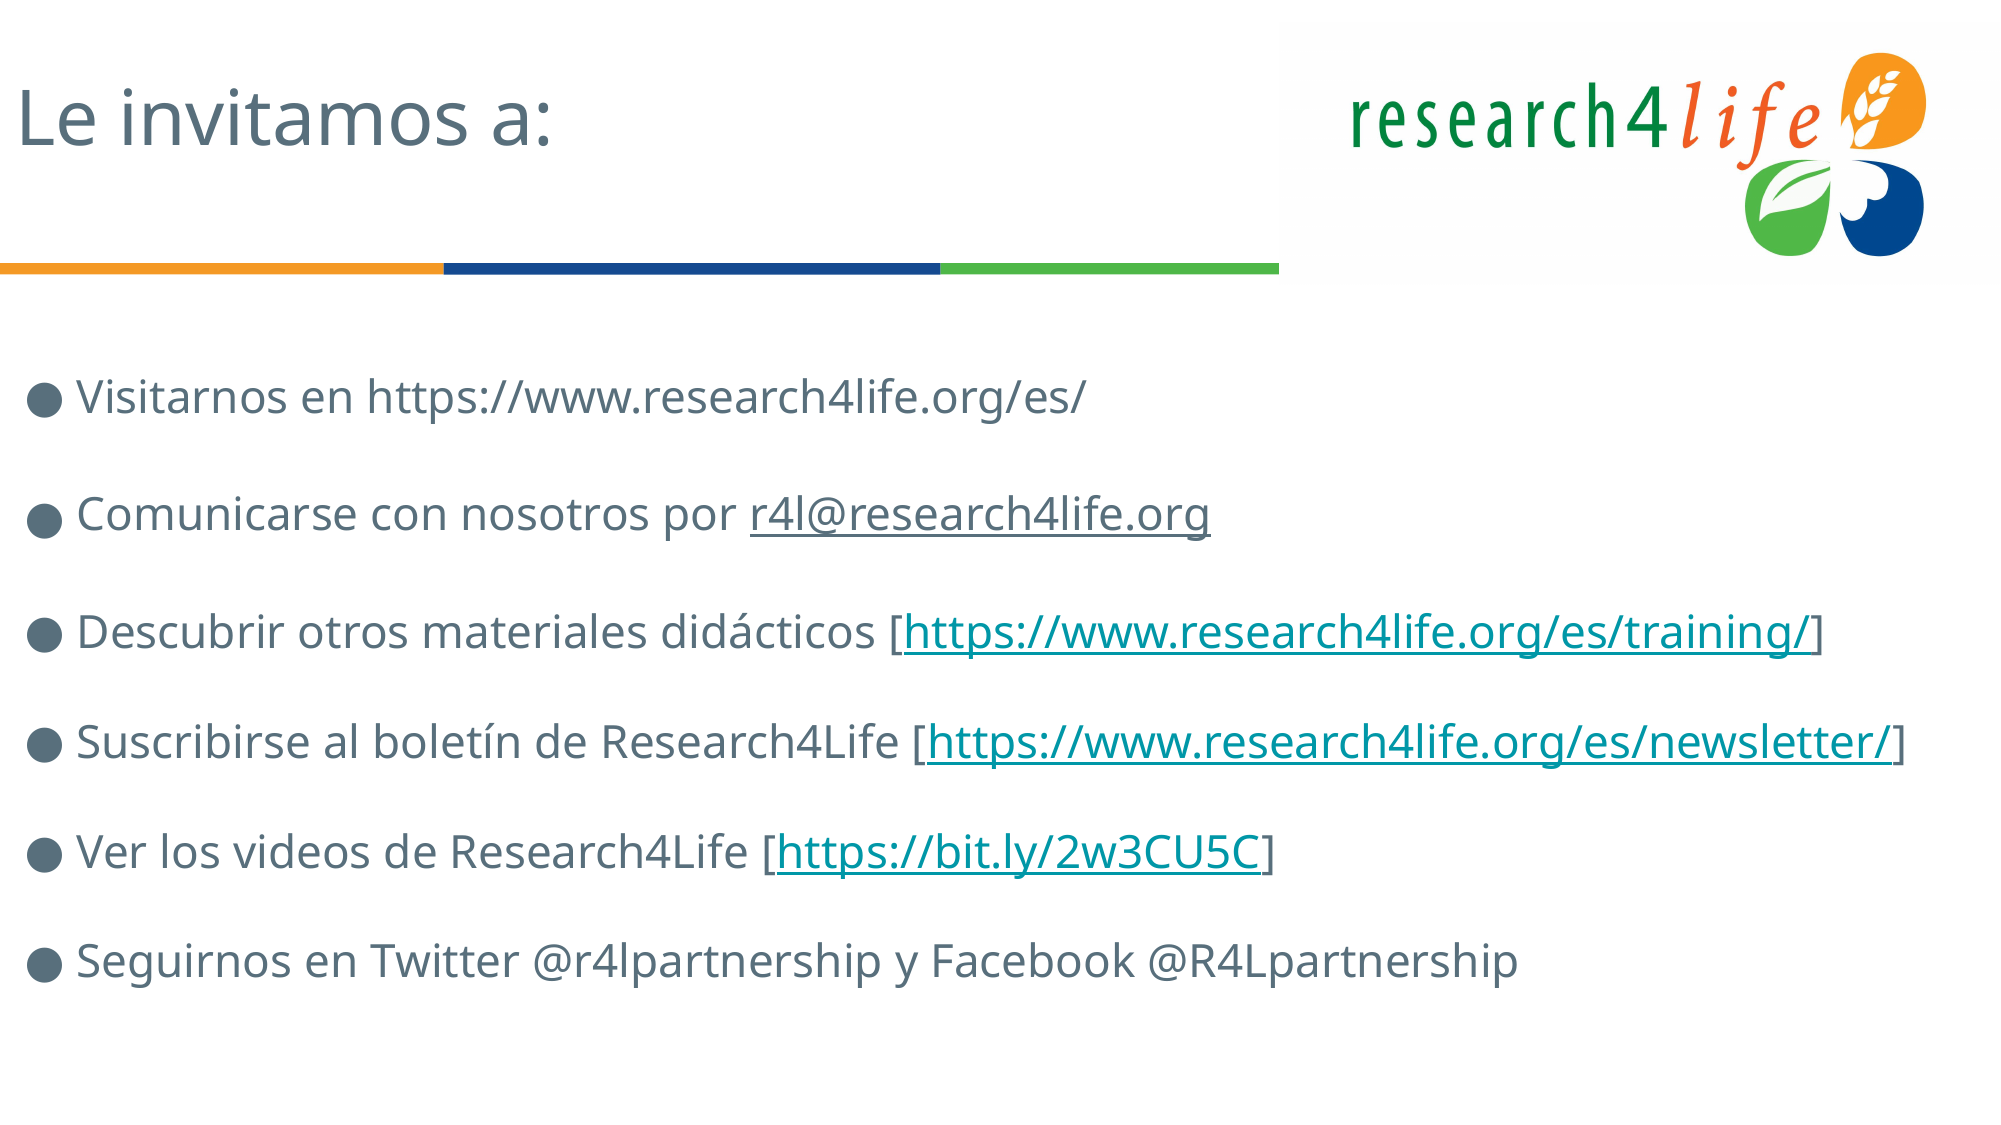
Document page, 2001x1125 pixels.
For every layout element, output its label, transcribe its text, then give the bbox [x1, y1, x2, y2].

picture [1279, 22, 2000, 285]
list Visitarnos en https://www.research4life.org/es/ Comunicarse con nosotros por r4l@research4life.org Descubrir otros materiales didácticos [https://www.research4life.org/es/training/] Suscribirse al boletín de Research4Life [https://www.research4life.org/es/newsletter/] Ver los videos de Research4Life [https://bit.ly/2w3CU5C] Seguirnos en Twitter @r4lpartnership y Facebook @R4Lpartnership [9, 304, 1986, 1087]
title Le invitamos a: [0, 71, 1346, 250]
